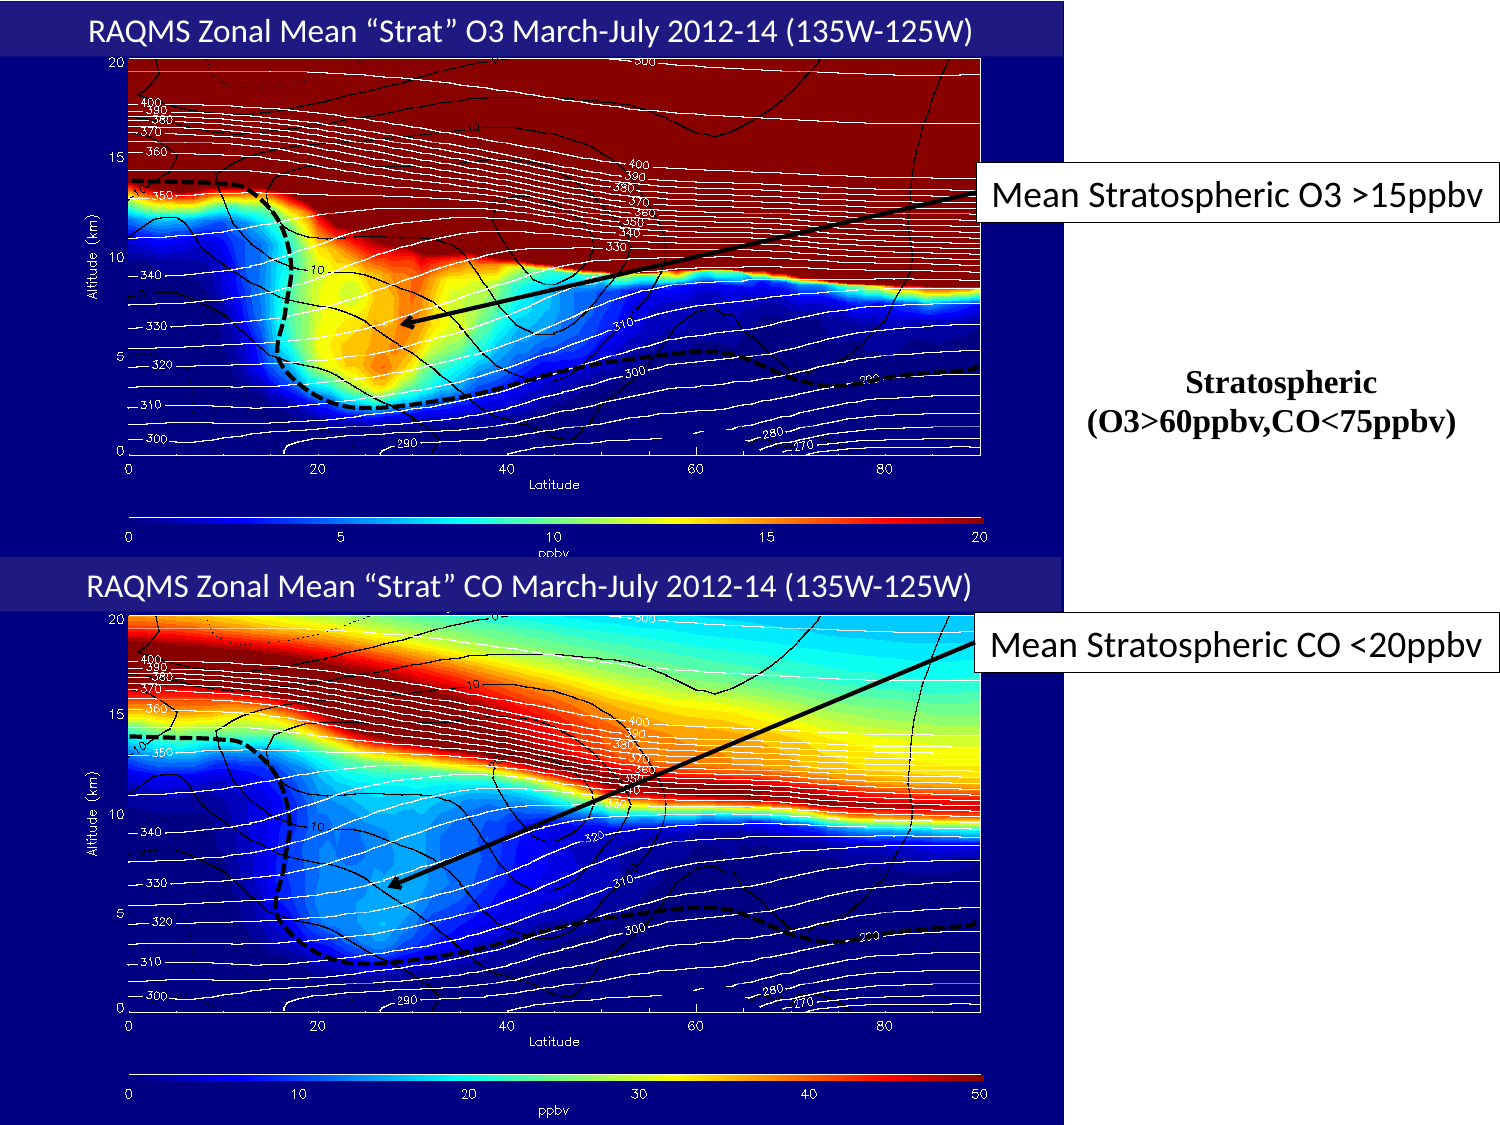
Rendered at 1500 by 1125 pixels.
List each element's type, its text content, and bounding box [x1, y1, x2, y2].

text_box Stratospheric (O3>60ppbv,CO<75ppbv)) [1068, 352, 1500, 447]
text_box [387, 642, 976, 888]
picture [0, 1, 1064, 1125]
text_box Mean Stratospheric O3 >15ppbv [1068, 162, 1500, 223]
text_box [399, 192, 977, 326]
text_box Mean Stratospheric CO <20ppbv [1068, 612, 1500, 673]
